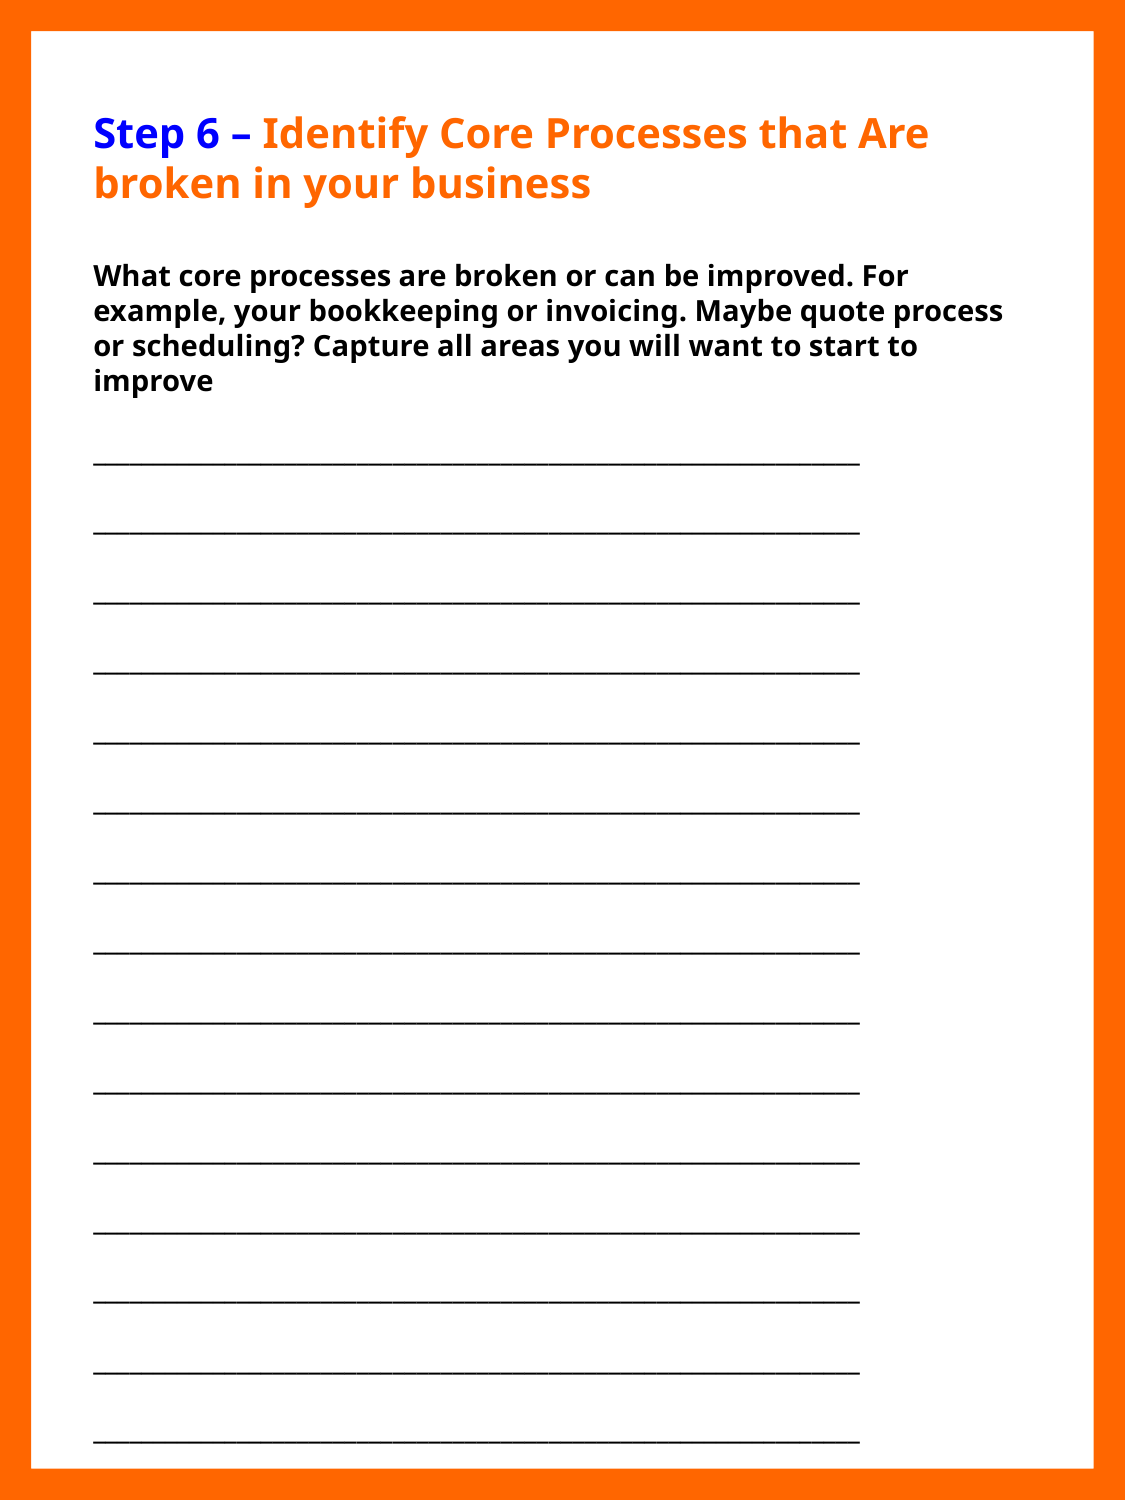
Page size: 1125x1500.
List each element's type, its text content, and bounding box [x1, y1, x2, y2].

text_box Step 6 – Identify Core Processes that Are broken in your business What core processes are broken or can be improved. For example, your bookkeeping or invoicing. Maybe quote process or scheduling? Capture all areas you will want to start to improve ________________________________________________________________ ________________________________________________________________ ________________________________________________________________ ________________________________________________________________ ________________________________________________________________ ________________________________________________________________ ________________________________________________________________ ________________________________________________________________ ________________________________________________________________ ________________________________________________________________ ________________________________________________________________ ________________________________________________________________ ________________________________________________________________ ________________________________________________________________ ________________________________________________________________ [78, 99, 1046, 1488]
